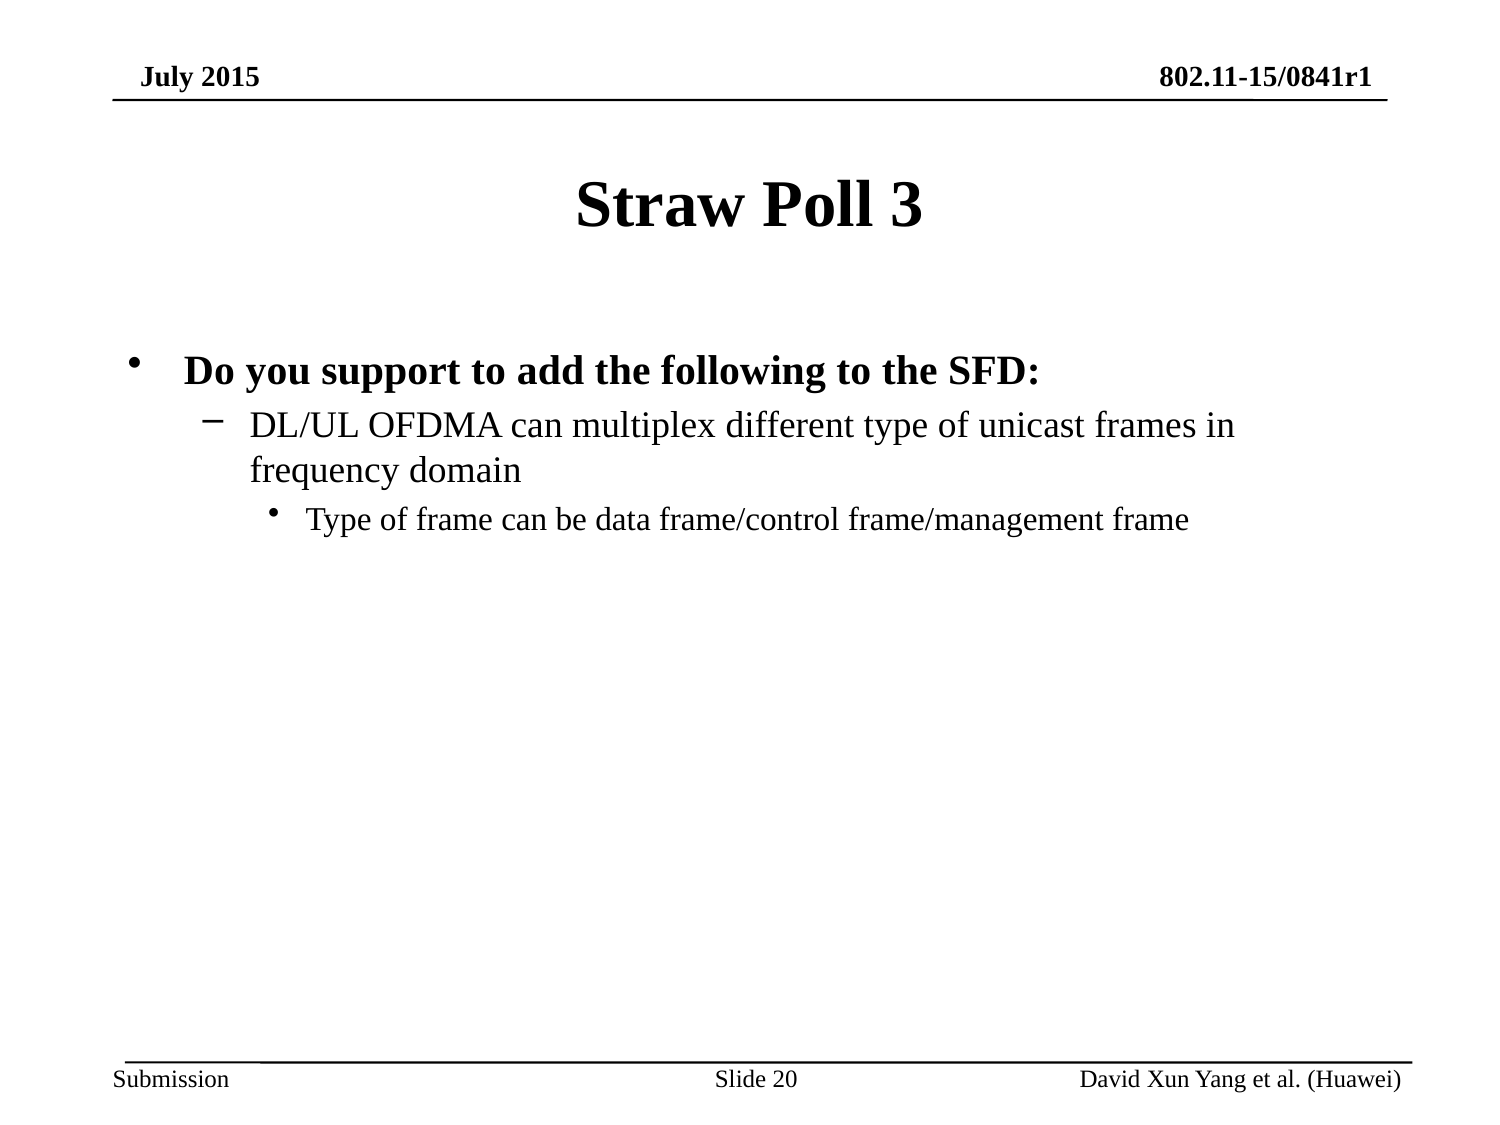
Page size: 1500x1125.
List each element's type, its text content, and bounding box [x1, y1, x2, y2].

list Do you support to add the following to the SFD: DL/UL OFDMA can multiplex different type of unicast frames in frequency domain Type of frame can be data frame/control frame/management frame [112, 335, 1388, 1011]
footer David Xun Yang et al. (Huawei) [949, 1061, 1402, 1093]
slide_number Slide 20 [712, 1061, 800, 1093]
title Straw Poll 3 [112, 112, 1388, 288]
